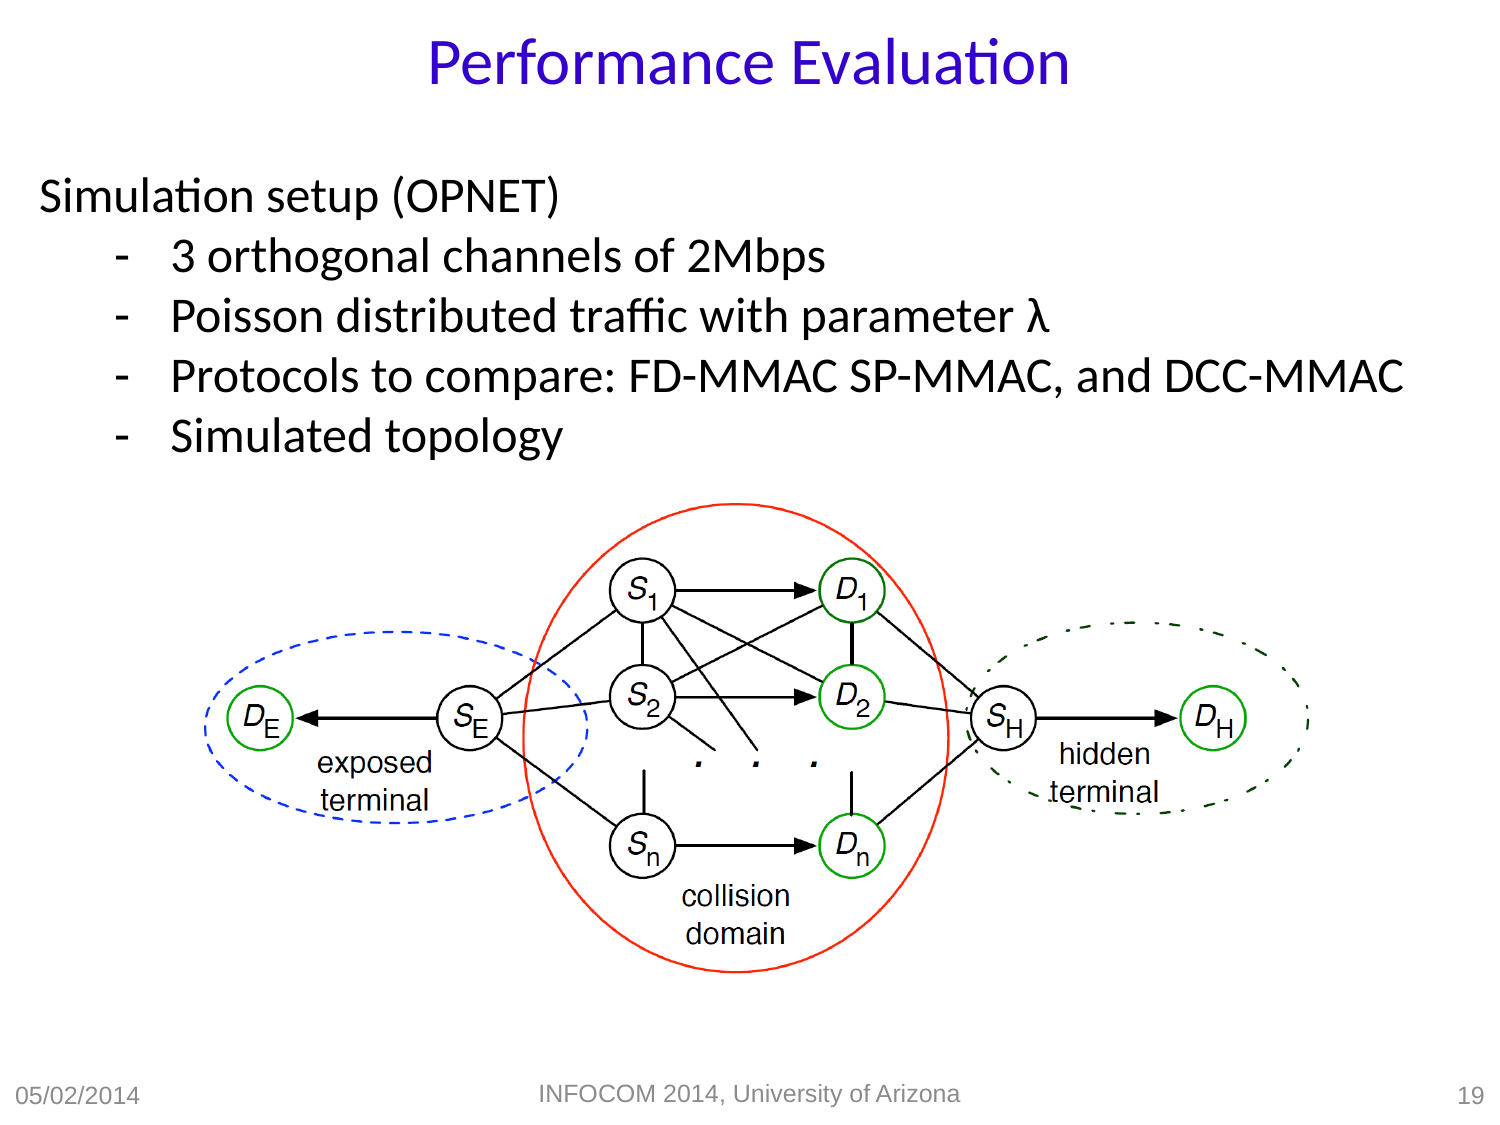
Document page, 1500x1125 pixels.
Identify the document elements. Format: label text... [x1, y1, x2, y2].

picture [199, 499, 1313, 977]
slide_number 19 [1149, 1065, 1500, 1125]
footer INFOCOM 2014, University of Arizona [512, 1062, 988, 1123]
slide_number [0, 1065, 350, 1125]
title Performance Evaluation [0, 3, 1500, 113]
text_box Simulation setup (OPNET) 3 orthogonal channels of 2Mbps Poisson distributed traffic with parameter λ Protocols to compare: FD-MMAC SP-MMAC, and DCC-MMAC Simulated topology [24, 154, 1488, 470]
